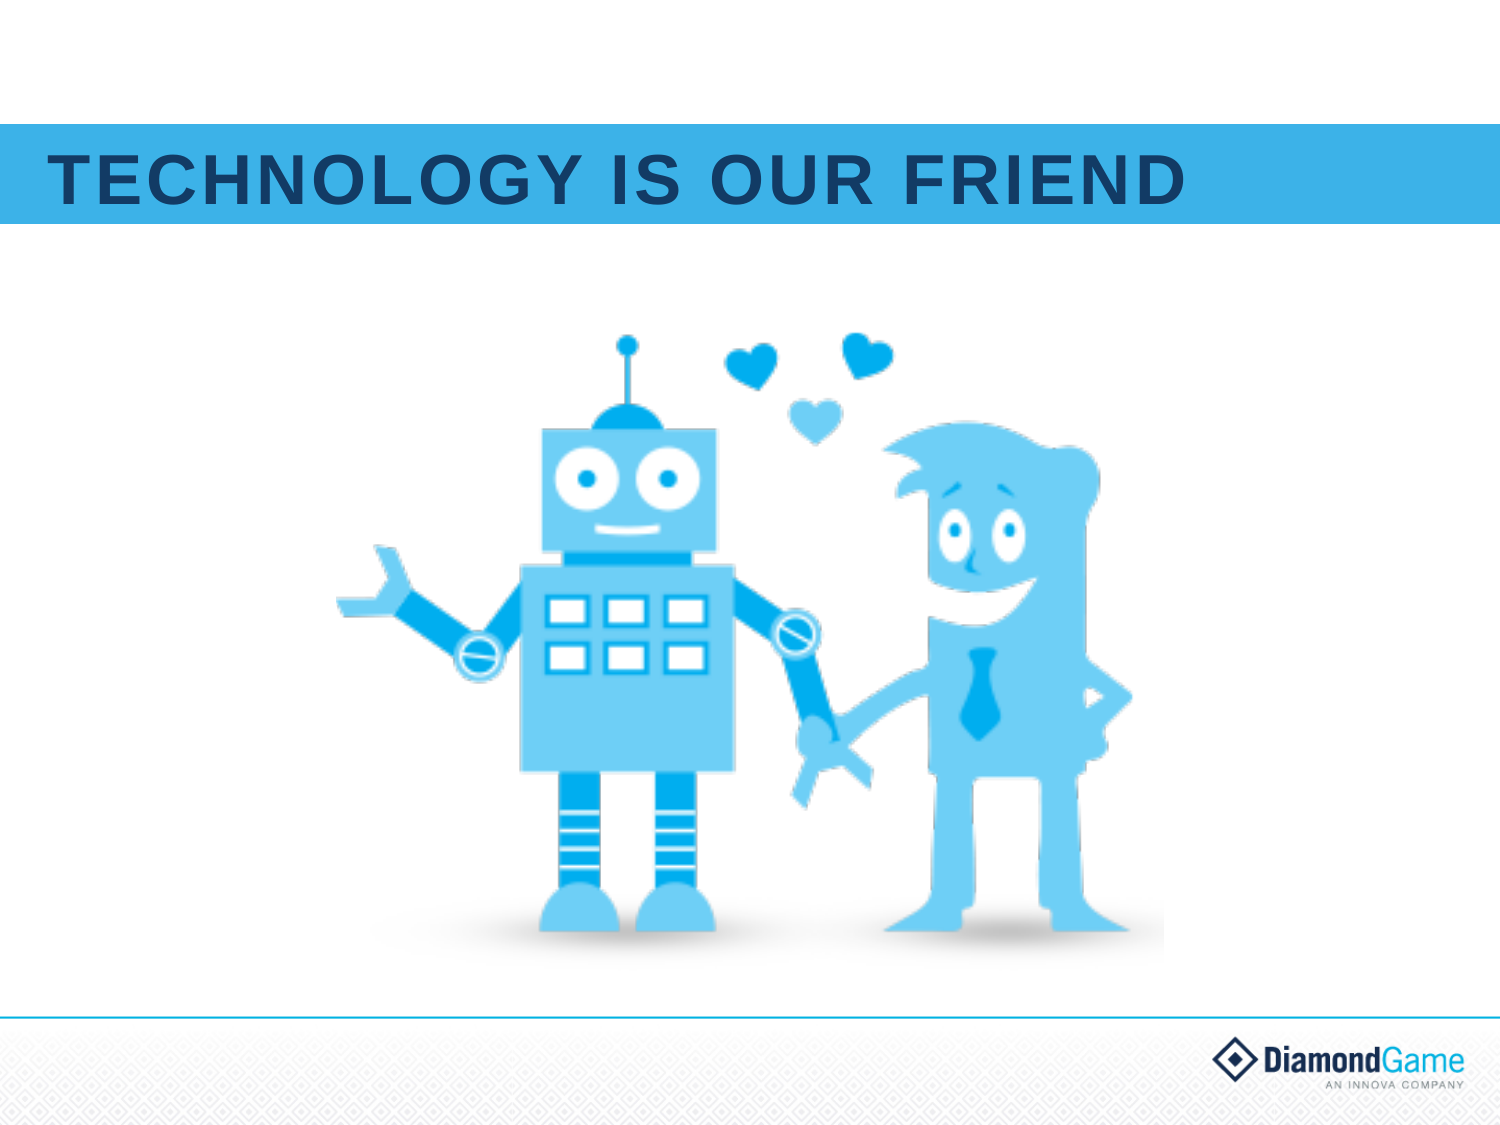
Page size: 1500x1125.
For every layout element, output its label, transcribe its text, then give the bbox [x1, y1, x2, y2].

picture [0, 0, 1500, 124]
text_box TECHNOLOGY IS OUR FRIEND [32, 126, 1433, 211]
picture [0, 1019, 1500, 1125]
picture [0, 224, 1500, 1016]
text_box [0, 124, 1500, 224]
